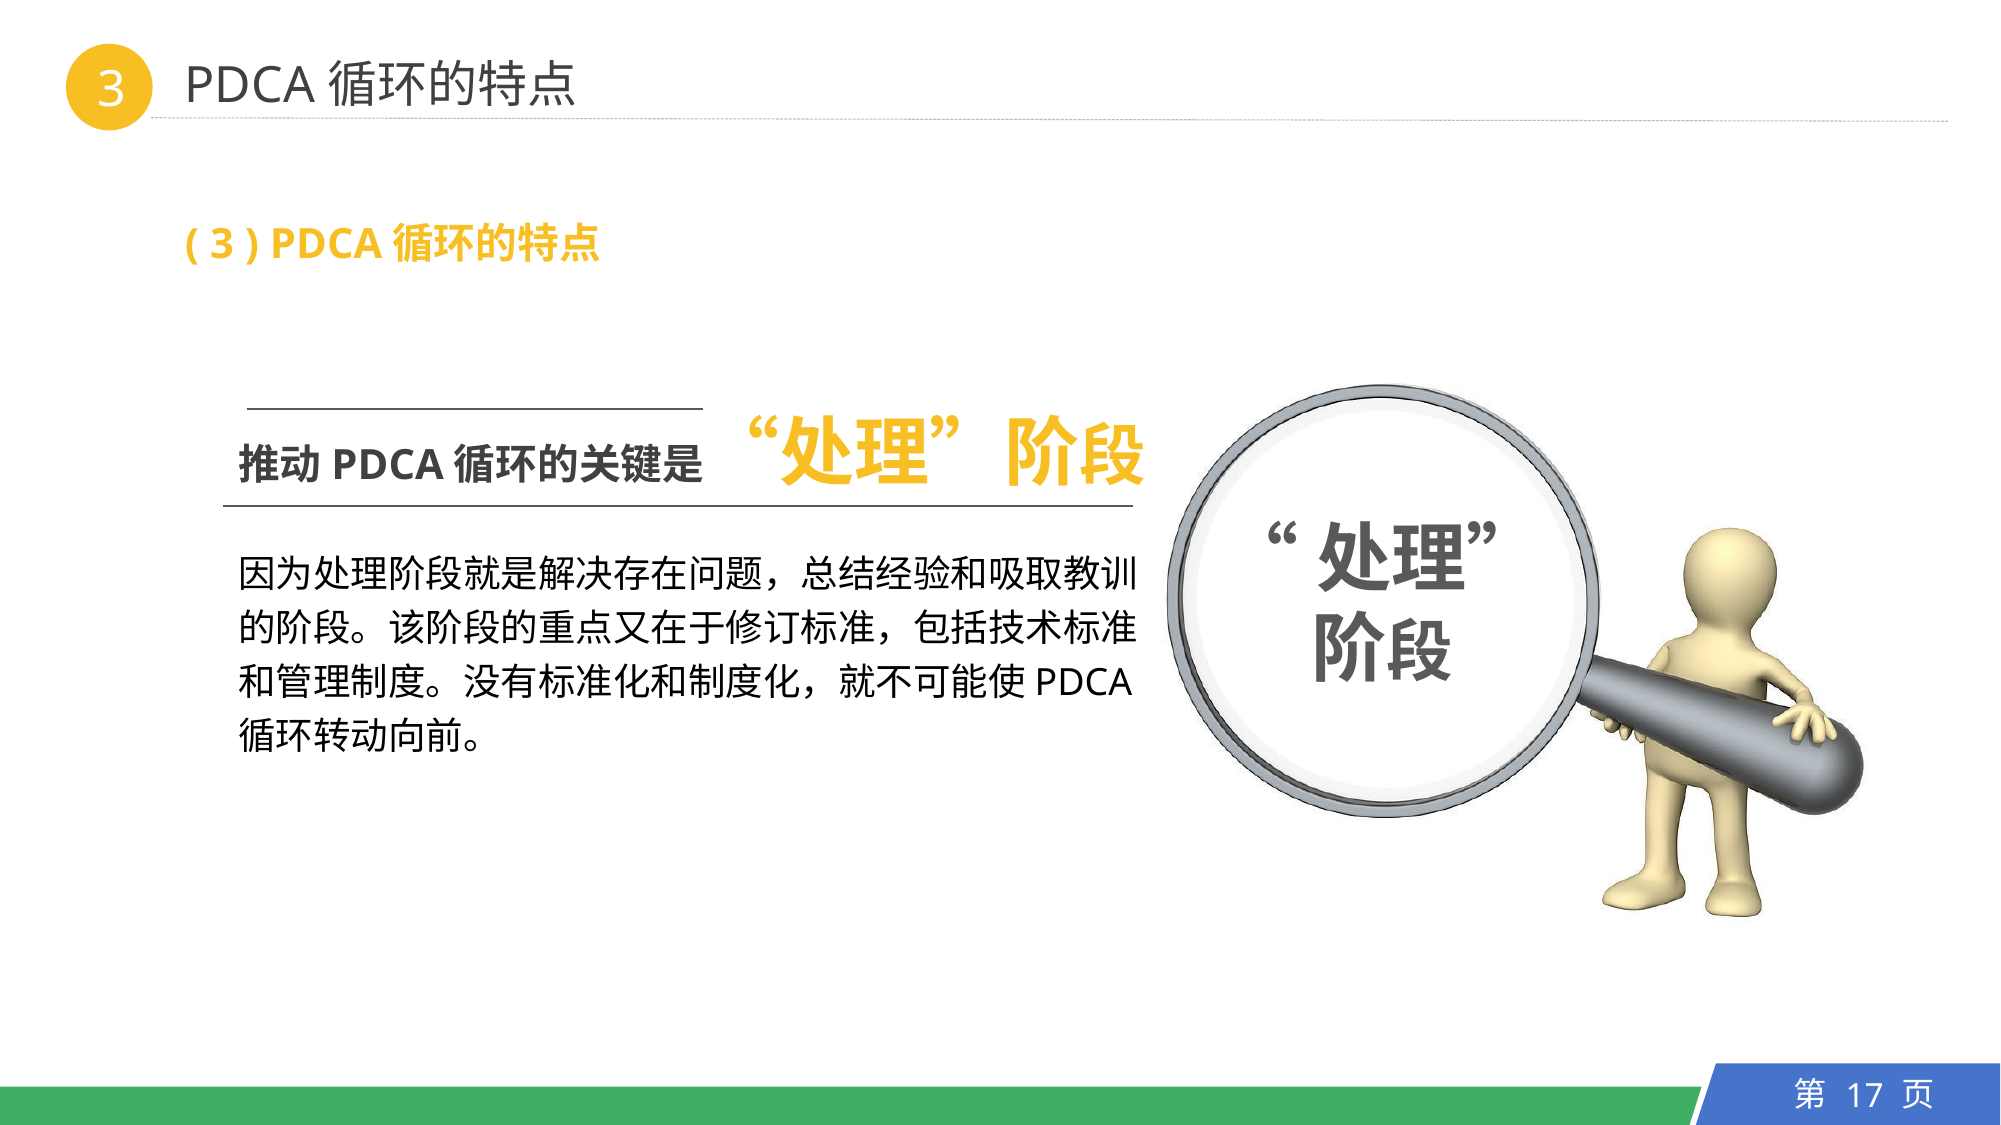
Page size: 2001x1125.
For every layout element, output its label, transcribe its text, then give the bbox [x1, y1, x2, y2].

text_box ( 3 ) PDCA循环的特点 [170, 209, 755, 275]
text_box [65, 43, 1949, 131]
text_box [1073, 301, 1948, 957]
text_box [223, 379, 1377, 507]
text_box 因为处理阶段就是解决存在问题，总结经验和吸取教训的阶段。该阶段的重点又在于修订标准，包括技术标准和管理制度。没有标准化和制度化，就不可能使PDCA循环转动向前。 [223, 533, 1073, 764]
